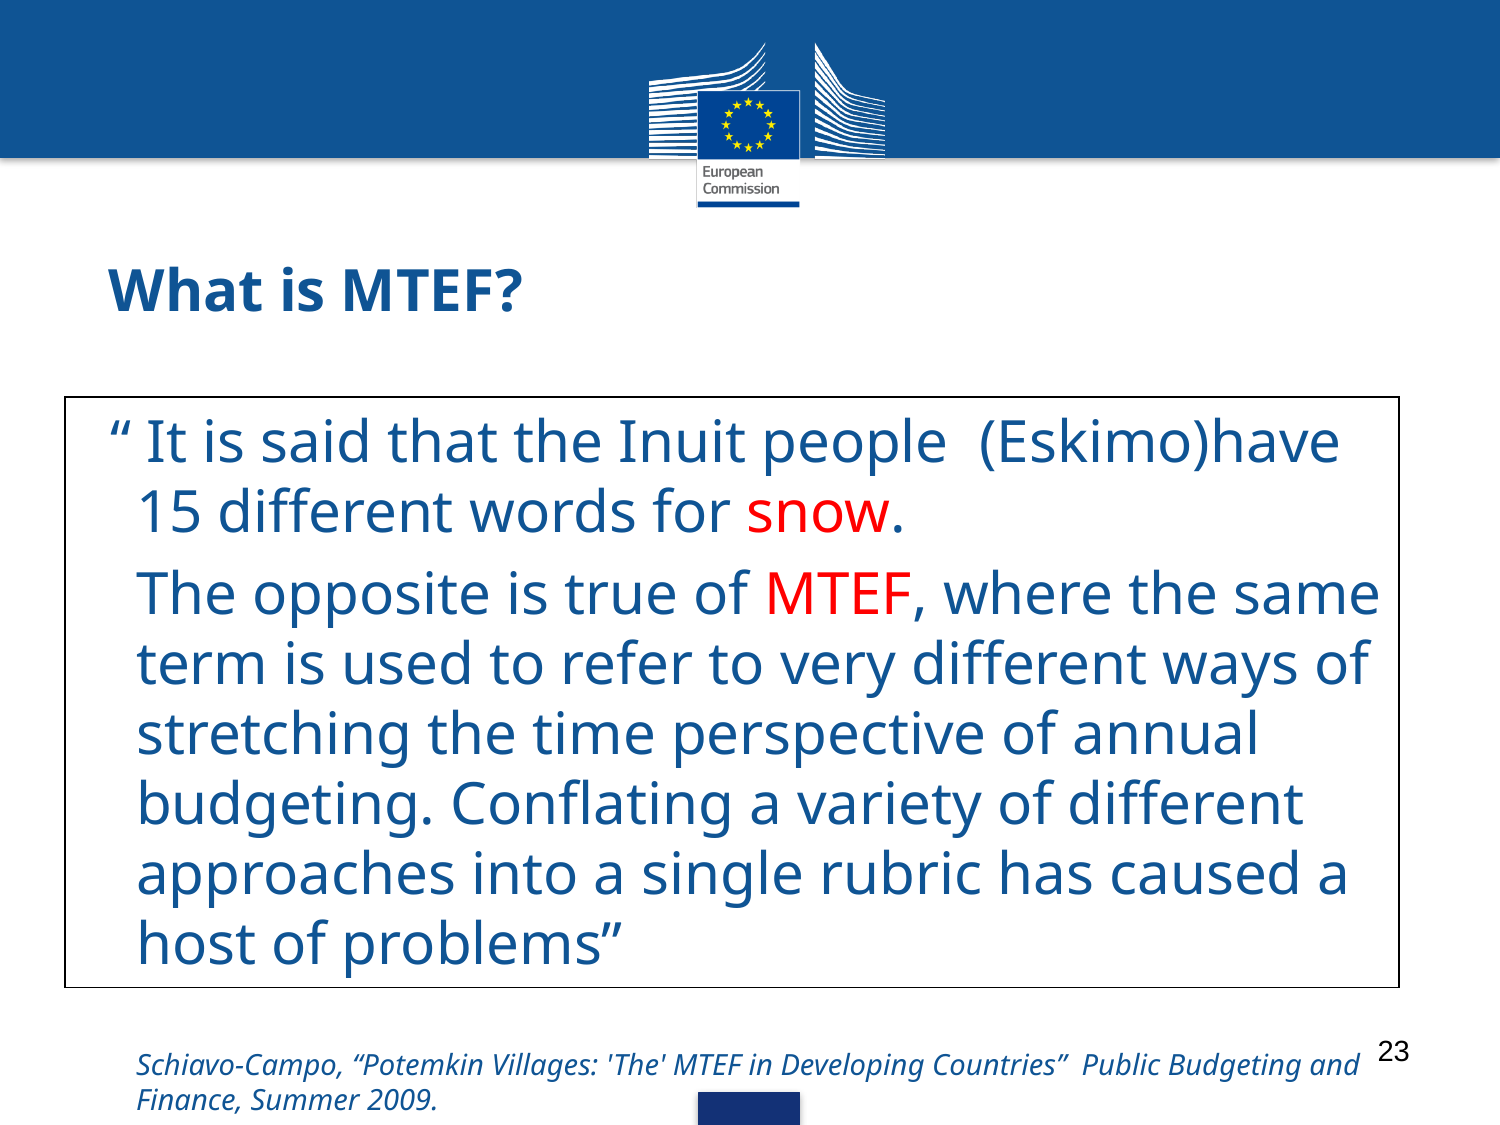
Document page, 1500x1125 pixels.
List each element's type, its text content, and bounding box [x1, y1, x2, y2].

title What is MTEF? [64, 210, 1416, 365]
slide_number 23 [1074, 1024, 1426, 1103]
list “ It is said that the Inuit people (Eskimo)have 15 different words for snow. The opposite is true of MTEF, where the same term is used to refer to very different ways of stretching the time perspective of annual budgeting. Conflating a variety of different approaches into a single rubric has caused a host of problems” Schiavo-Campo, “Potemkin Villages: 'The' MTEF in Developing Countries” Public Budgeting and Finance, Summer 2009. [64, 396, 1400, 988]
picture [649, 42, 885, 208]
